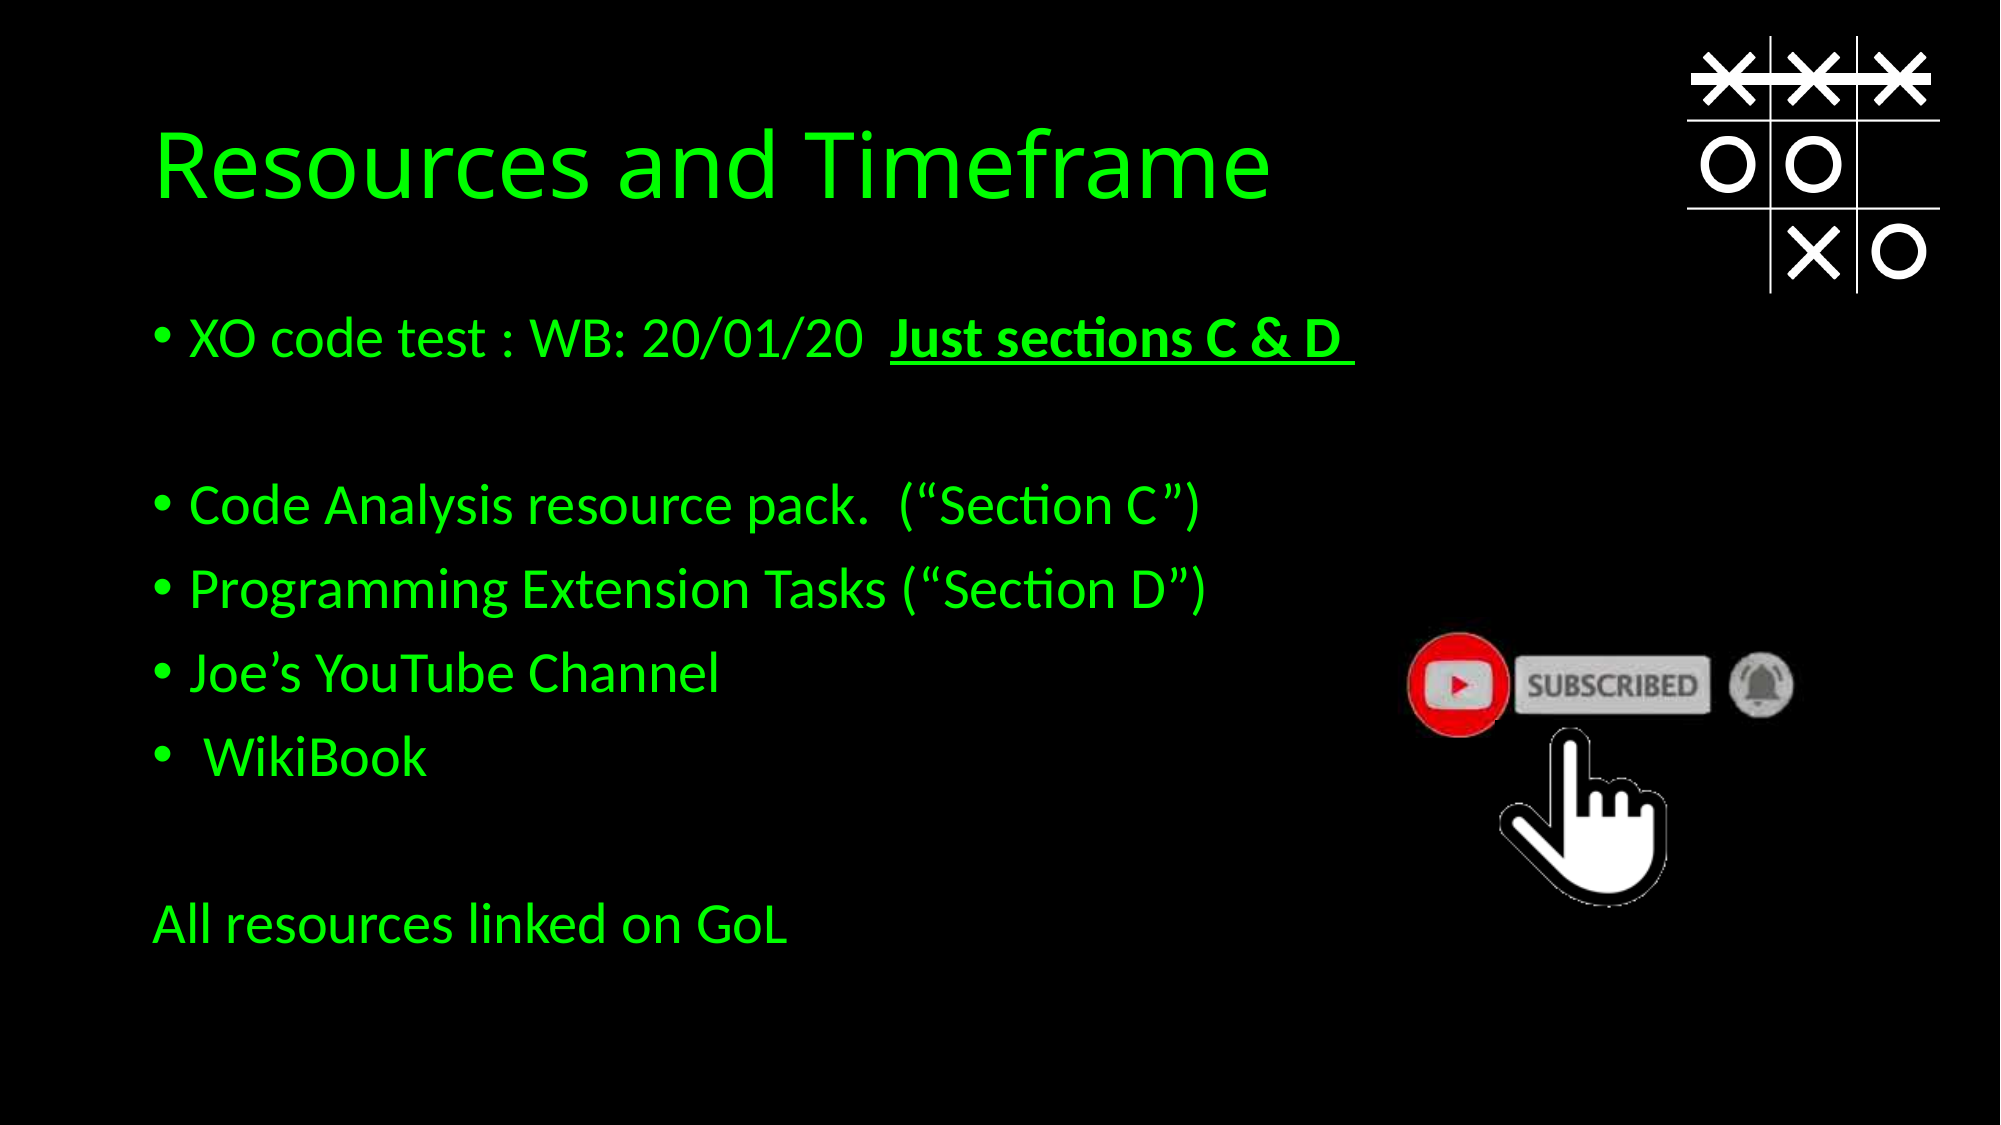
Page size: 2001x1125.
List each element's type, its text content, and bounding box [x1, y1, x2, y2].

list XO code test : WB: 20/01/20 Just sections C & D Code Analysis resource pack. (“Section C”) Programming Extension Tasks (“Section D”) Joe’s YouTube Channel WikiBook All resources linked on GoL [137, 299, 1863, 1014]
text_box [1684, 33, 1945, 304]
picture [1397, 617, 1815, 911]
title Resources and Timeframe [137, 59, 1684, 278]
